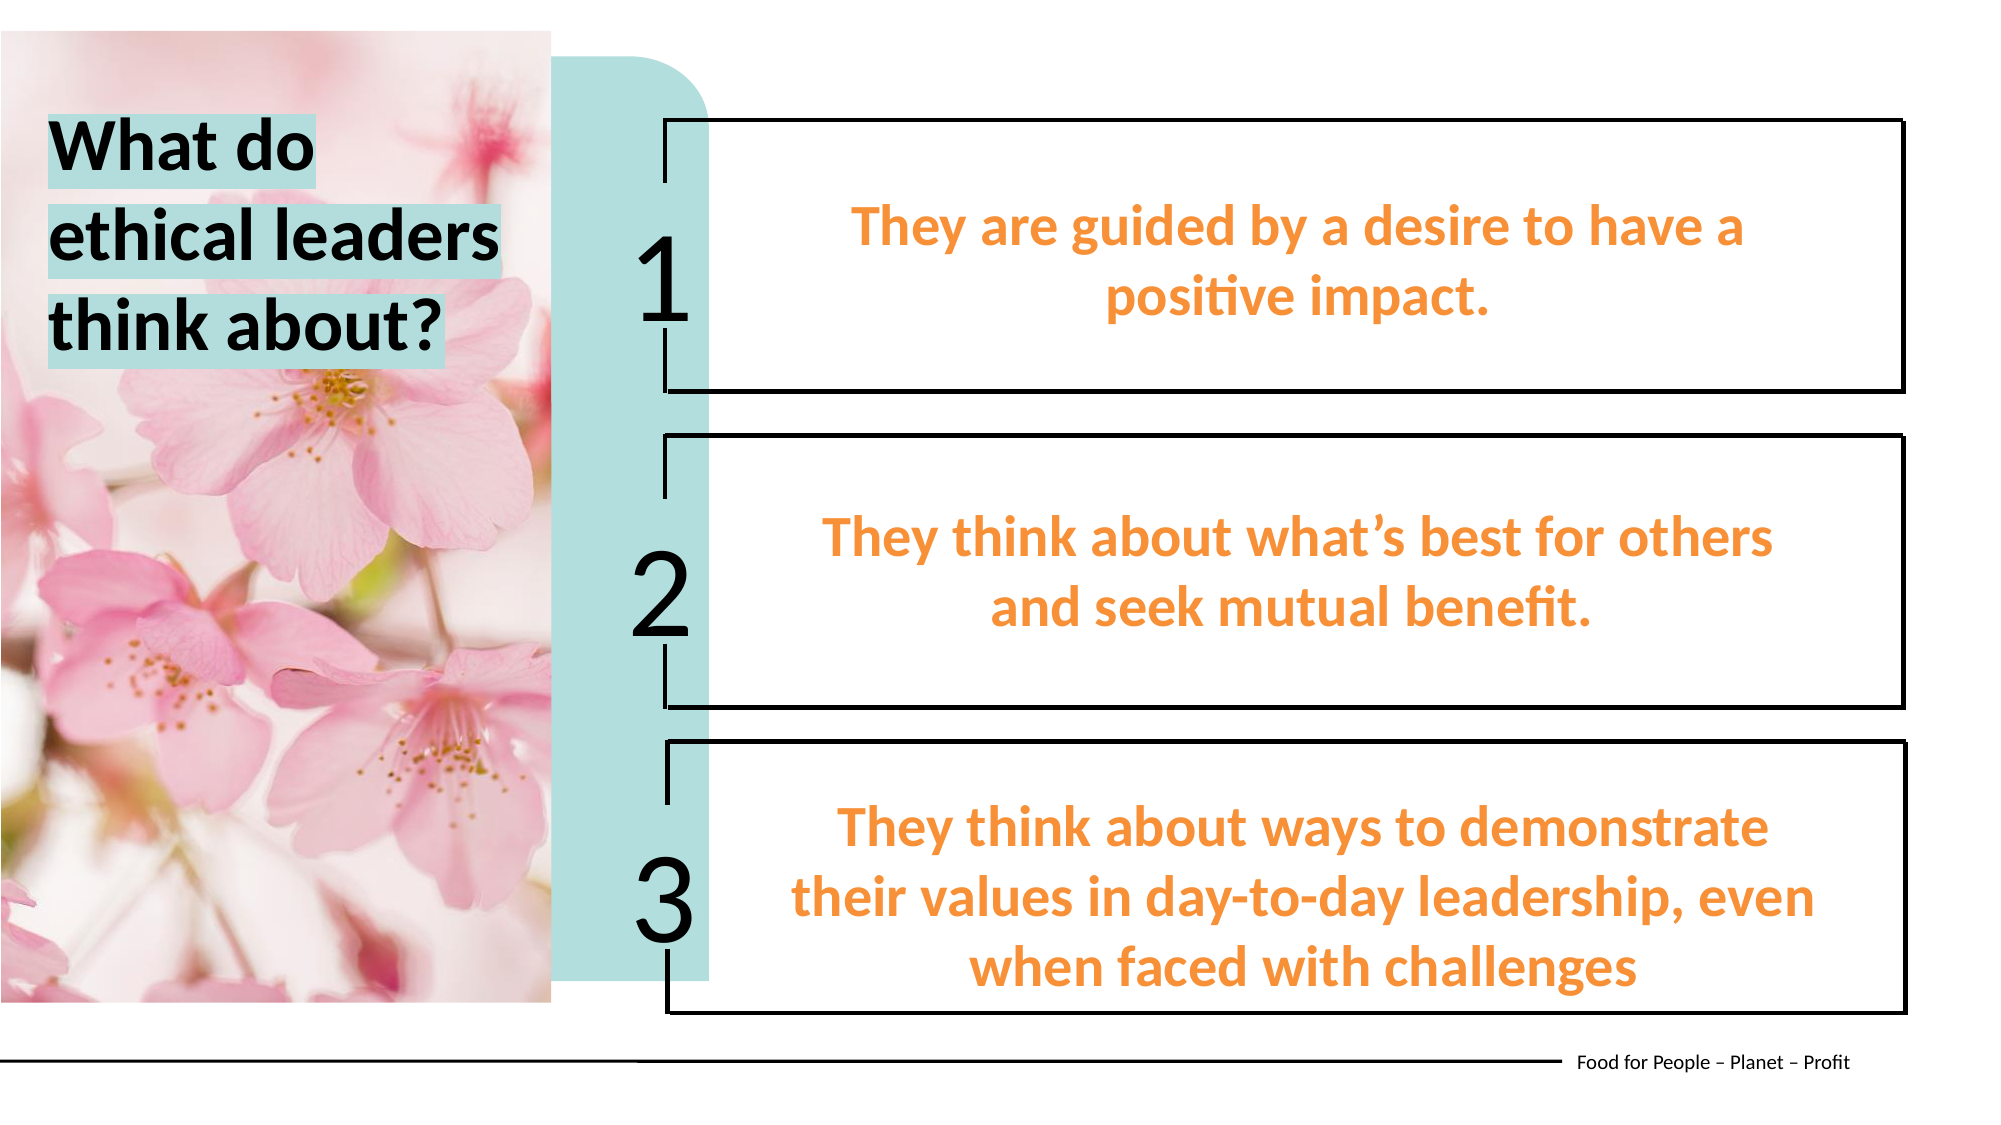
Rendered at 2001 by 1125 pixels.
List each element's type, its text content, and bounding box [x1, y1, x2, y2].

list 1 [603, 166, 709, 324]
list 3 [606, 788, 712, 945]
list They think about ways to demonstrate their values in day-to-day leadership, even when faced with challenges [766, 780, 1841, 945]
picture [1, 30, 552, 1003]
list 2 [603, 482, 709, 640]
list They think about what’s best for others and seek mutual benefit. [760, 490, 1836, 655]
list They are guided by a desire to have a positive impact. [760, 180, 1836, 344]
